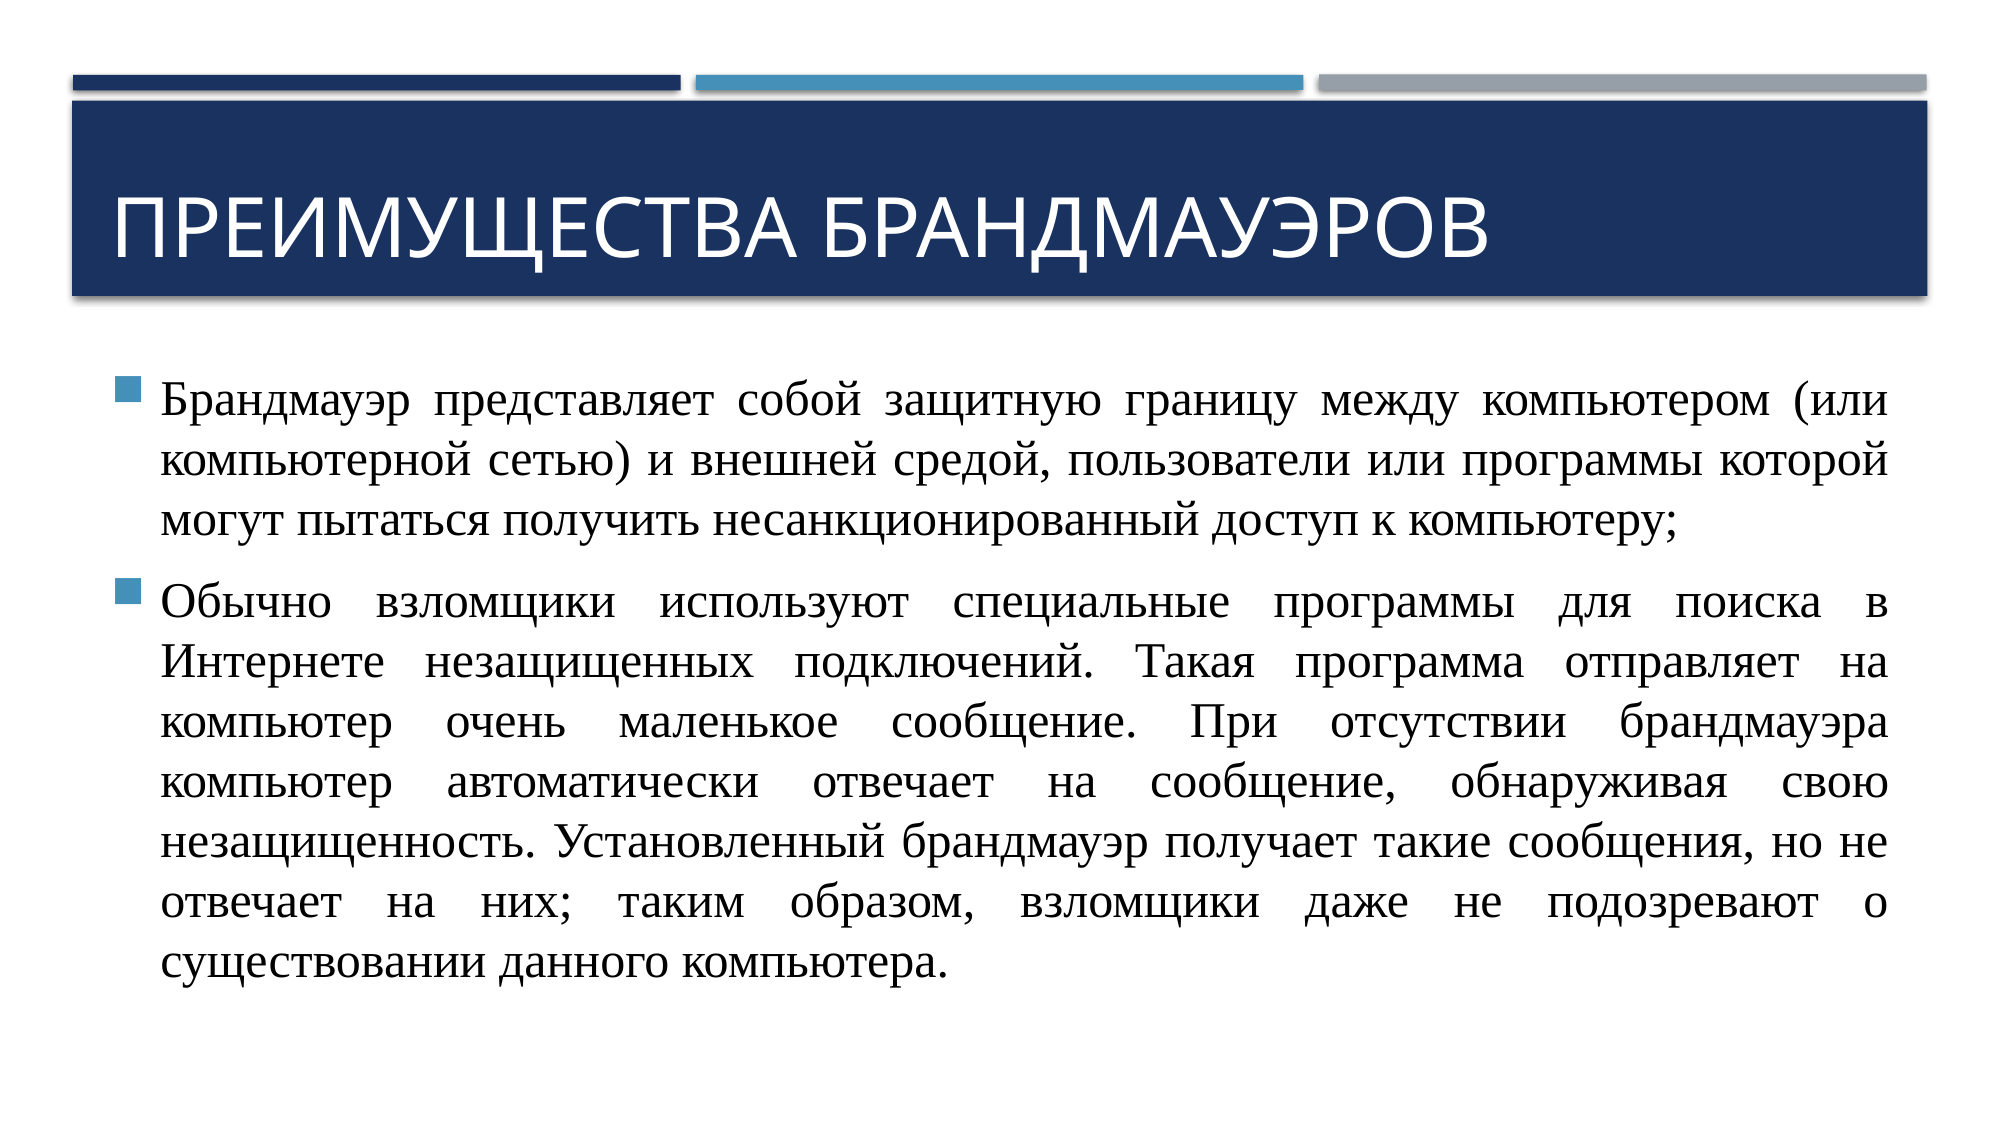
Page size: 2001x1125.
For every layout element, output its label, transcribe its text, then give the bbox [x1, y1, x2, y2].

list Брандмауэр представляет собой защитную границу между компьютером (или компьютерной сетью) и внешней средой, пользователи или программы которой могут пытаться получить несанкционированный доступ к компьютеру; Обычно взломщики используют специальные программы для поиска в Интернете незащищенных подключений. Такая программа отправляет на компьютер очень маленькое сообщение. При отсутствии брандмауэра компьютер автоматически отвечает на сообщение, обнаруживая свою незащищенность. Установленный брандмауэр получает такие сообщения, но не отвечает на них; таким образом, взломщики даже не подозревают о существовании данного компьютера. [95, 357, 1905, 1125]
title Преимущества брандмауэров [95, 115, 1905, 282]
